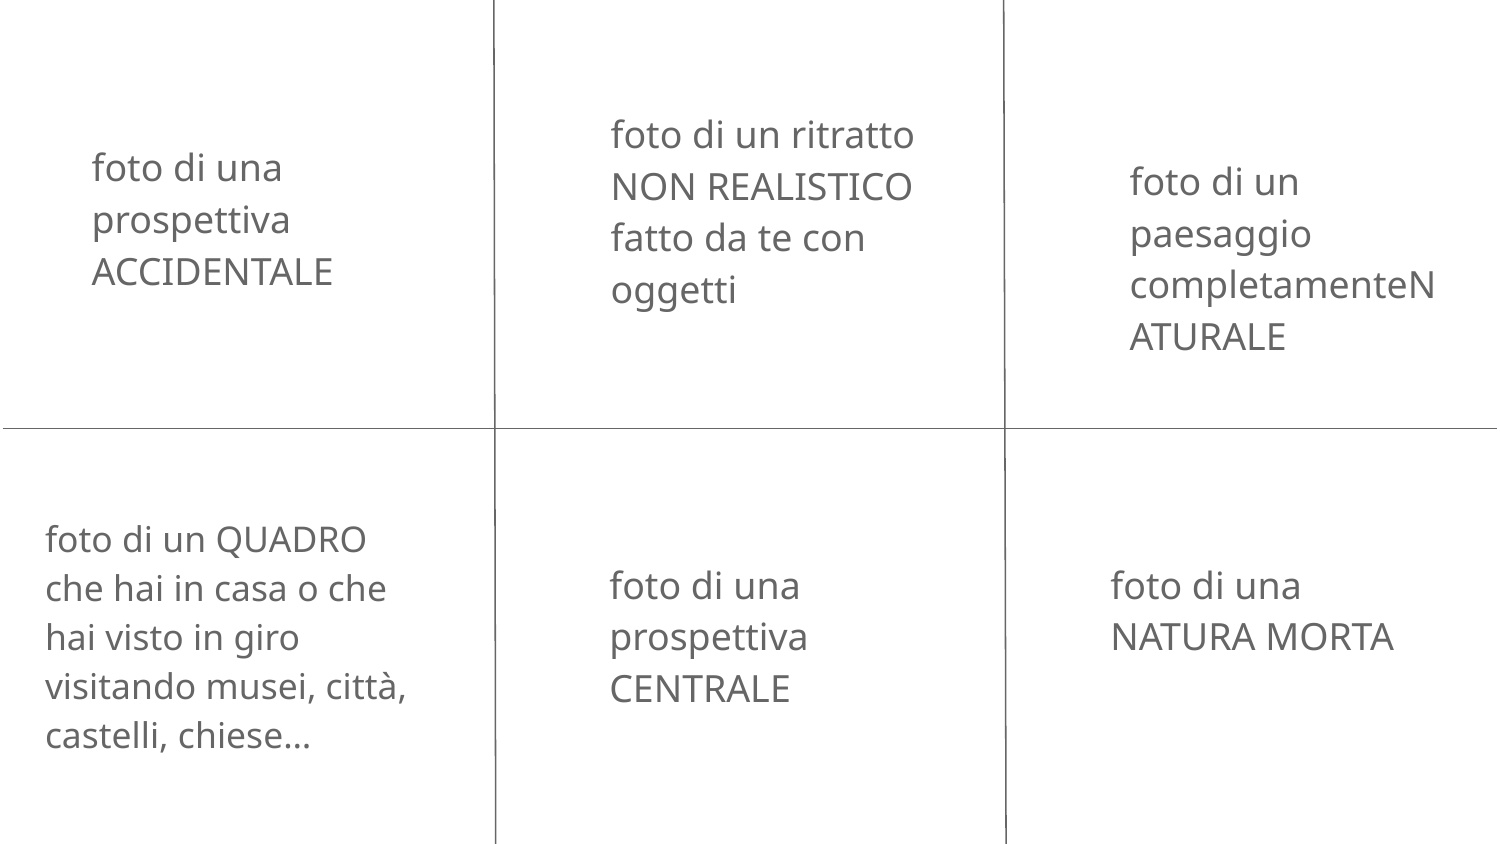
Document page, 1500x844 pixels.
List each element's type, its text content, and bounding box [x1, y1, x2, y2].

list foto di una prospettiva ACCIDENTALE [76, 122, 414, 327]
list foto di una prospettiva CENTRALE [594, 539, 932, 744]
text_box foto di un QUADRO che hai in casa o che hai visto in giro visitando musei, città, castelli, chiese… [30, 496, 441, 803]
list foto di una NATURA MORTA [1095, 539, 1433, 744]
list foto di un ritratto NON REALISTICO fatto da te con oggetti [595, 89, 933, 360]
list foto di un paesaggio completamenteNATURALE [1114, 136, 1452, 378]
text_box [1003, 0, 1007, 844]
